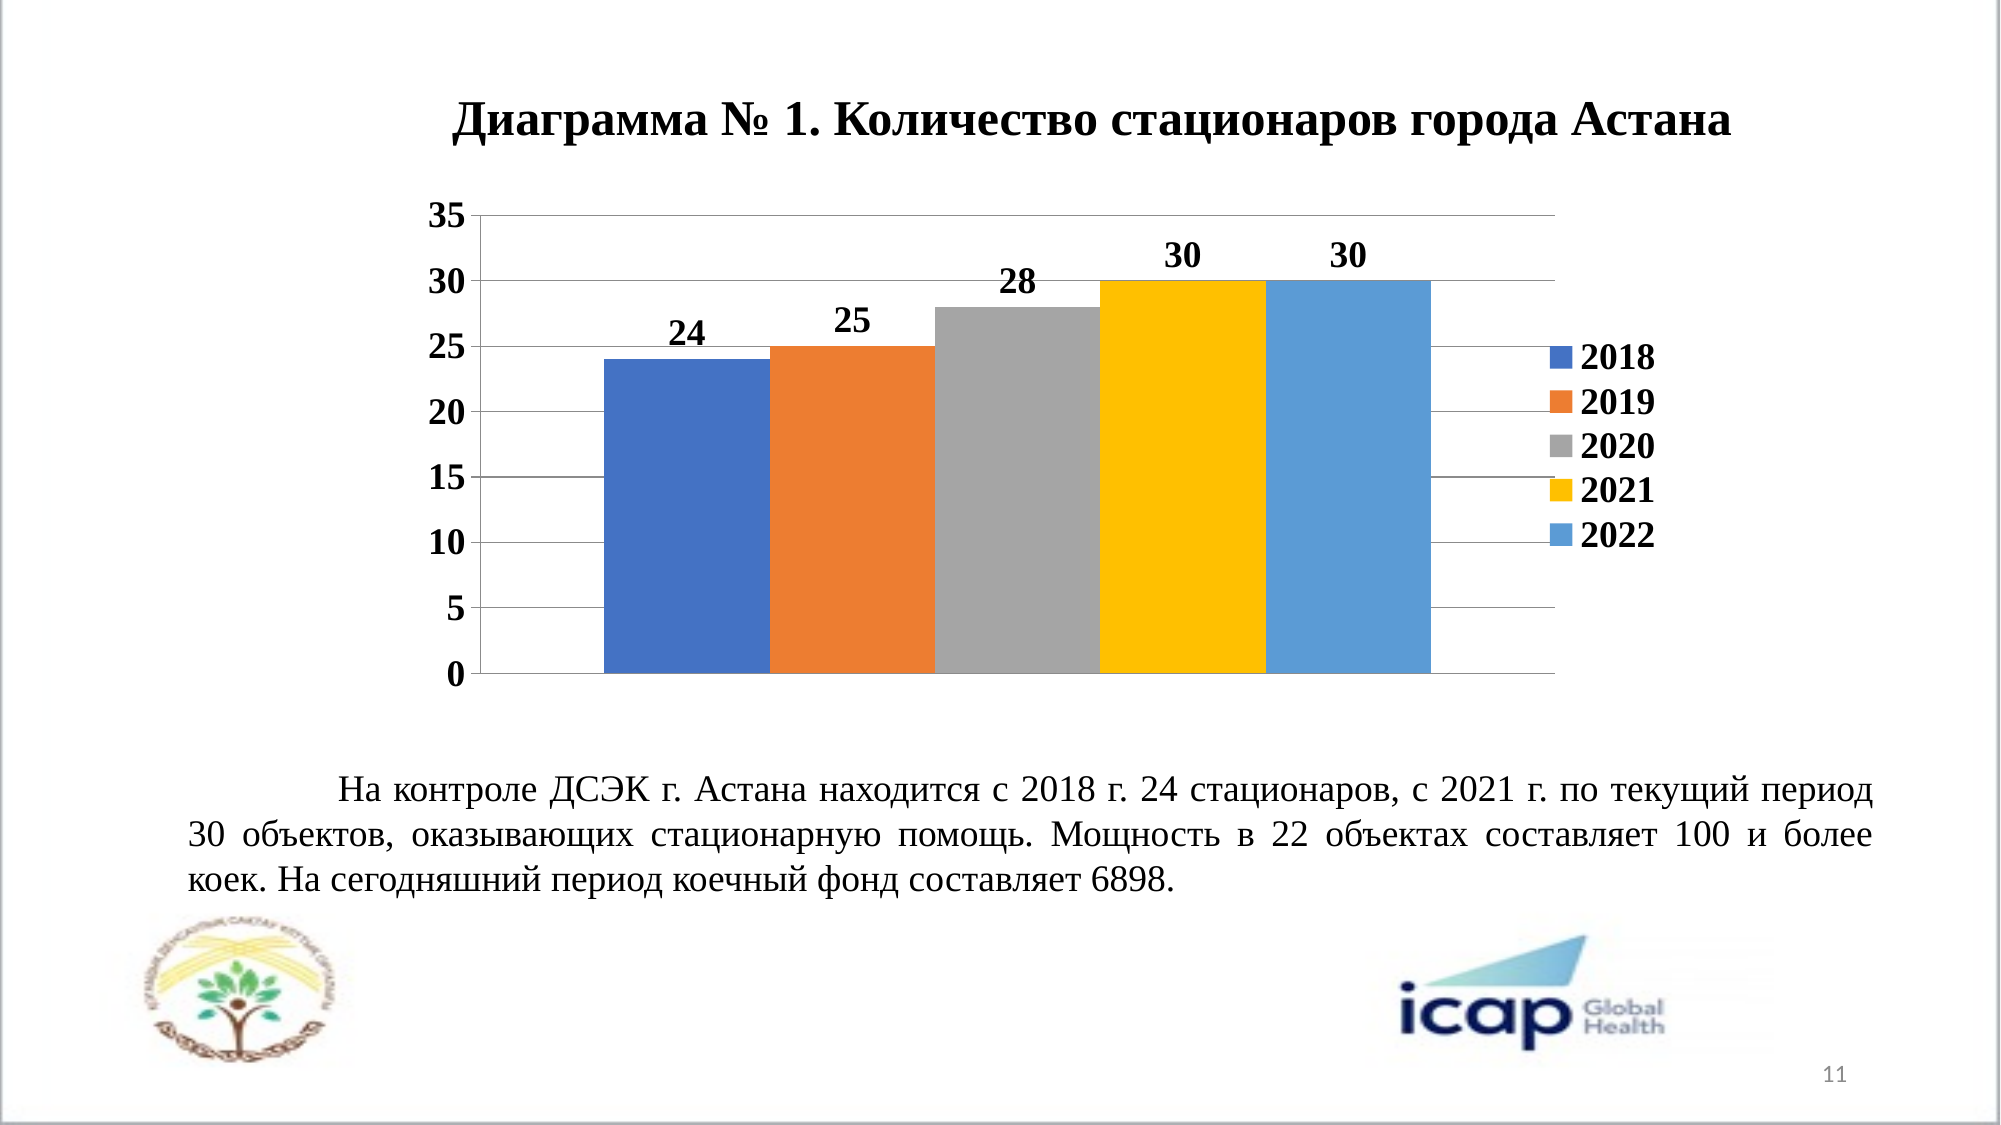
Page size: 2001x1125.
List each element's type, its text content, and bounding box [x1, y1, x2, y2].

chart [401, 184, 1725, 705]
text_box Диаграмма № 1. Количество стационаров города Астана [149, 78, 1961, 213]
picture [0, 0, 2001, 1125]
text_box На контроле ДСЭК г. Астана находится с 2018 г. 24 стационаров, с 2021 г. по текущий период 30 объектов, оказывающих стационарную помощь. Мощность в 22 объектах составляет 100 и более коек. На сегодняшний период коечный фонд составляет 6898. [173, 756, 1890, 907]
slide_number 11 [1412, 1042, 1863, 1103]
